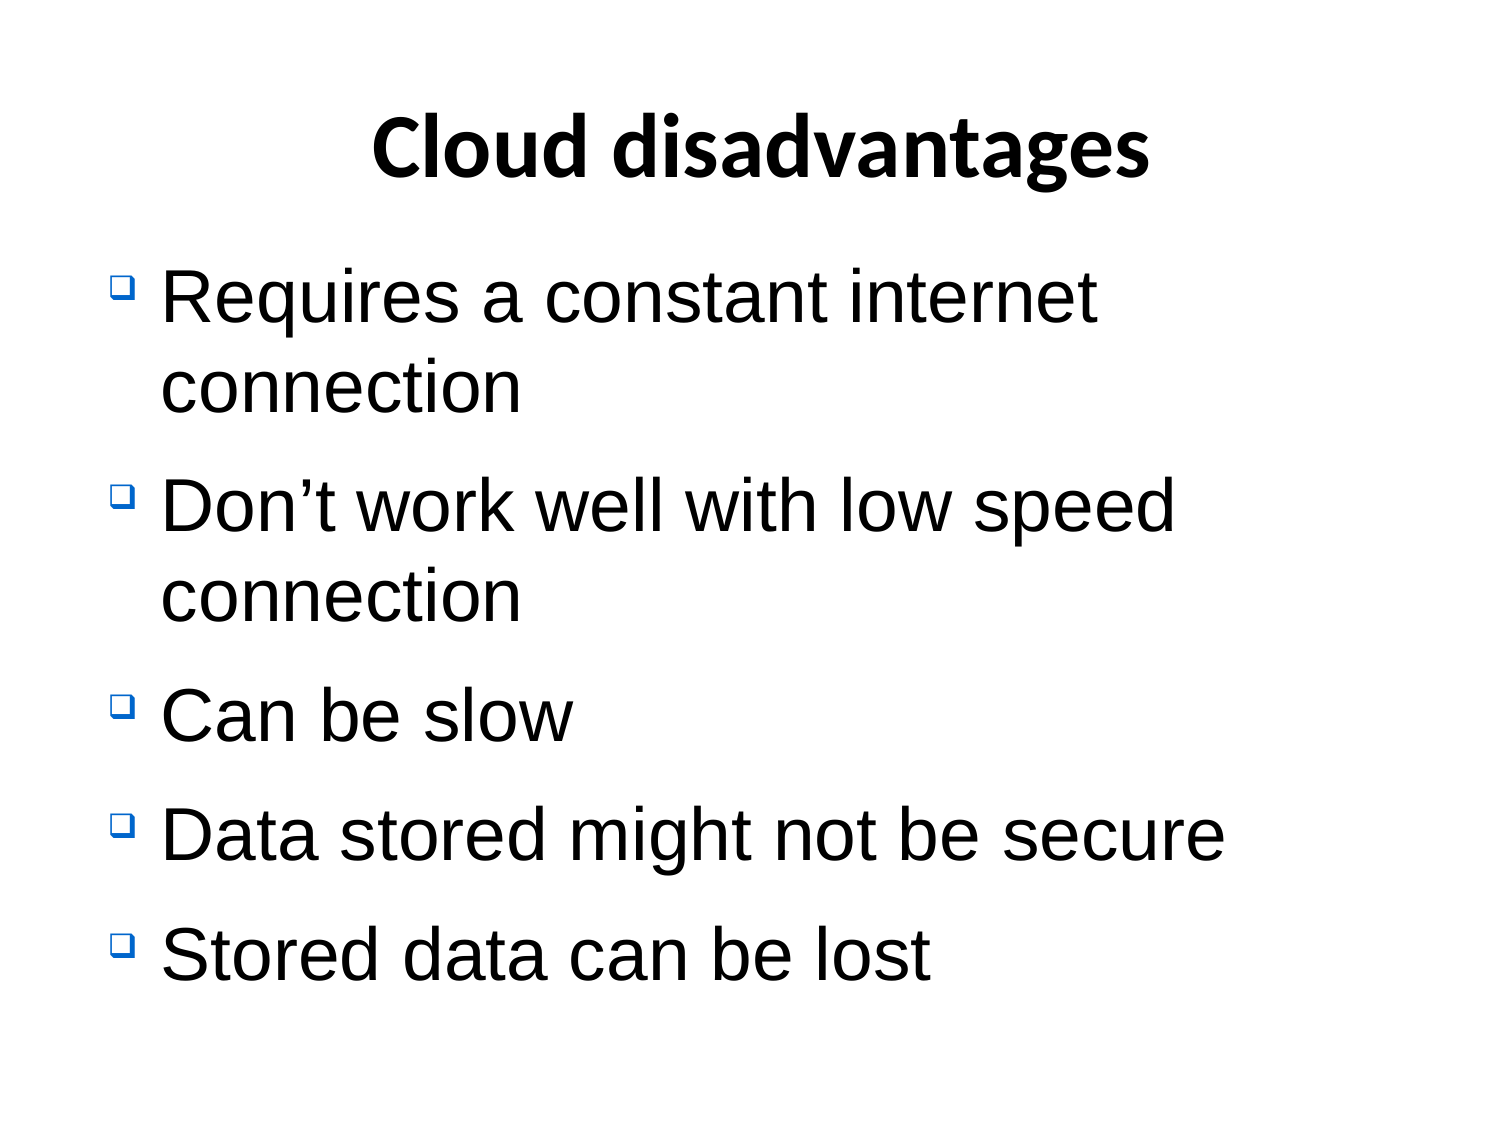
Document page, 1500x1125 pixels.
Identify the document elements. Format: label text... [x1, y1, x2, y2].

text_box Requires a constant internet connection Don’t work well with low speed connection Can be slow Data stored might not be secure Stored data can be lost [74, 239, 1425, 1059]
text_box Cloud disadvantages [194, 78, 1329, 203]
